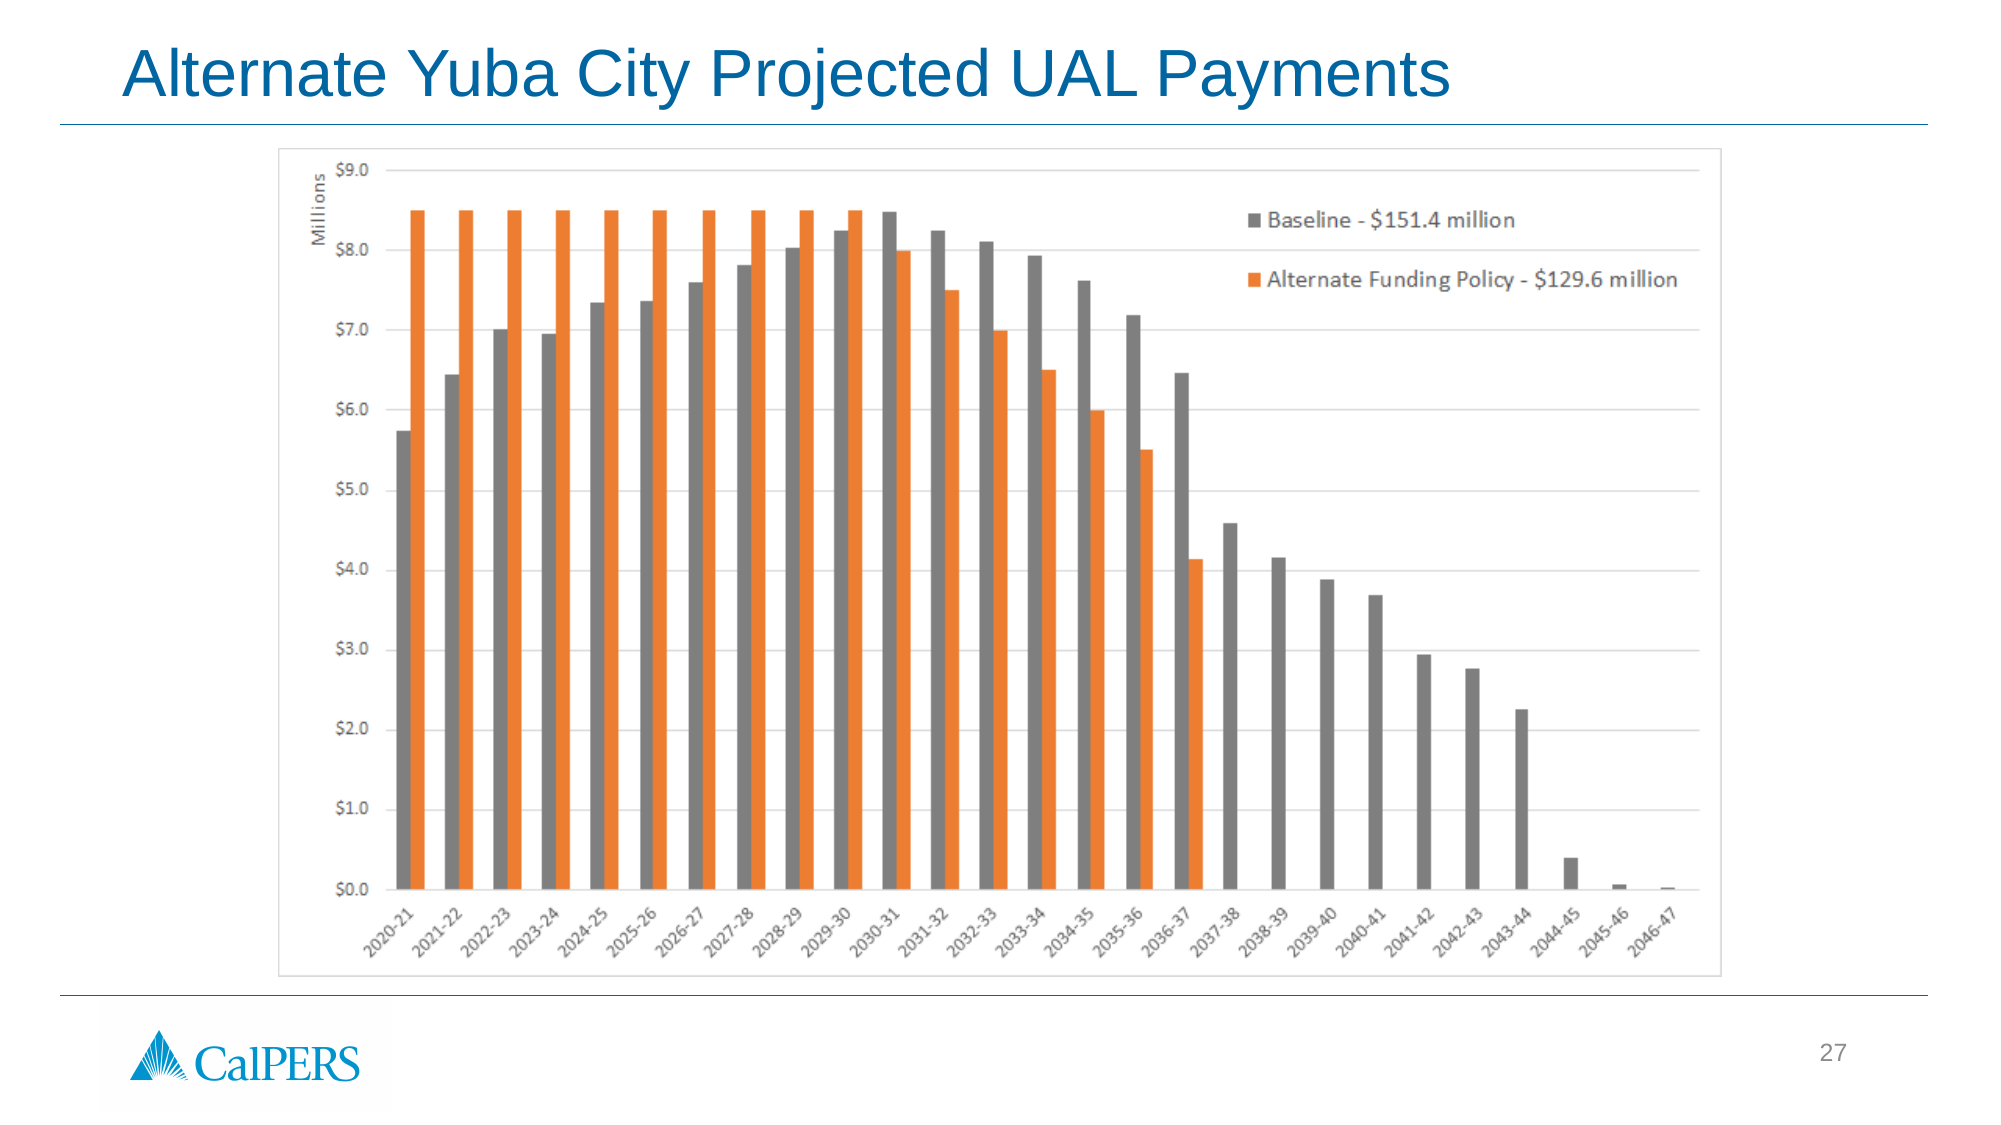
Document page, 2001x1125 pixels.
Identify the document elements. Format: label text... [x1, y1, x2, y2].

slide_number 27 [1412, 1021, 1863, 1082]
picture [278, 148, 1722, 977]
title Alternate Yuba City Projected UAL Payments [107, 24, 1863, 125]
picture [97, 997, 392, 1113]
